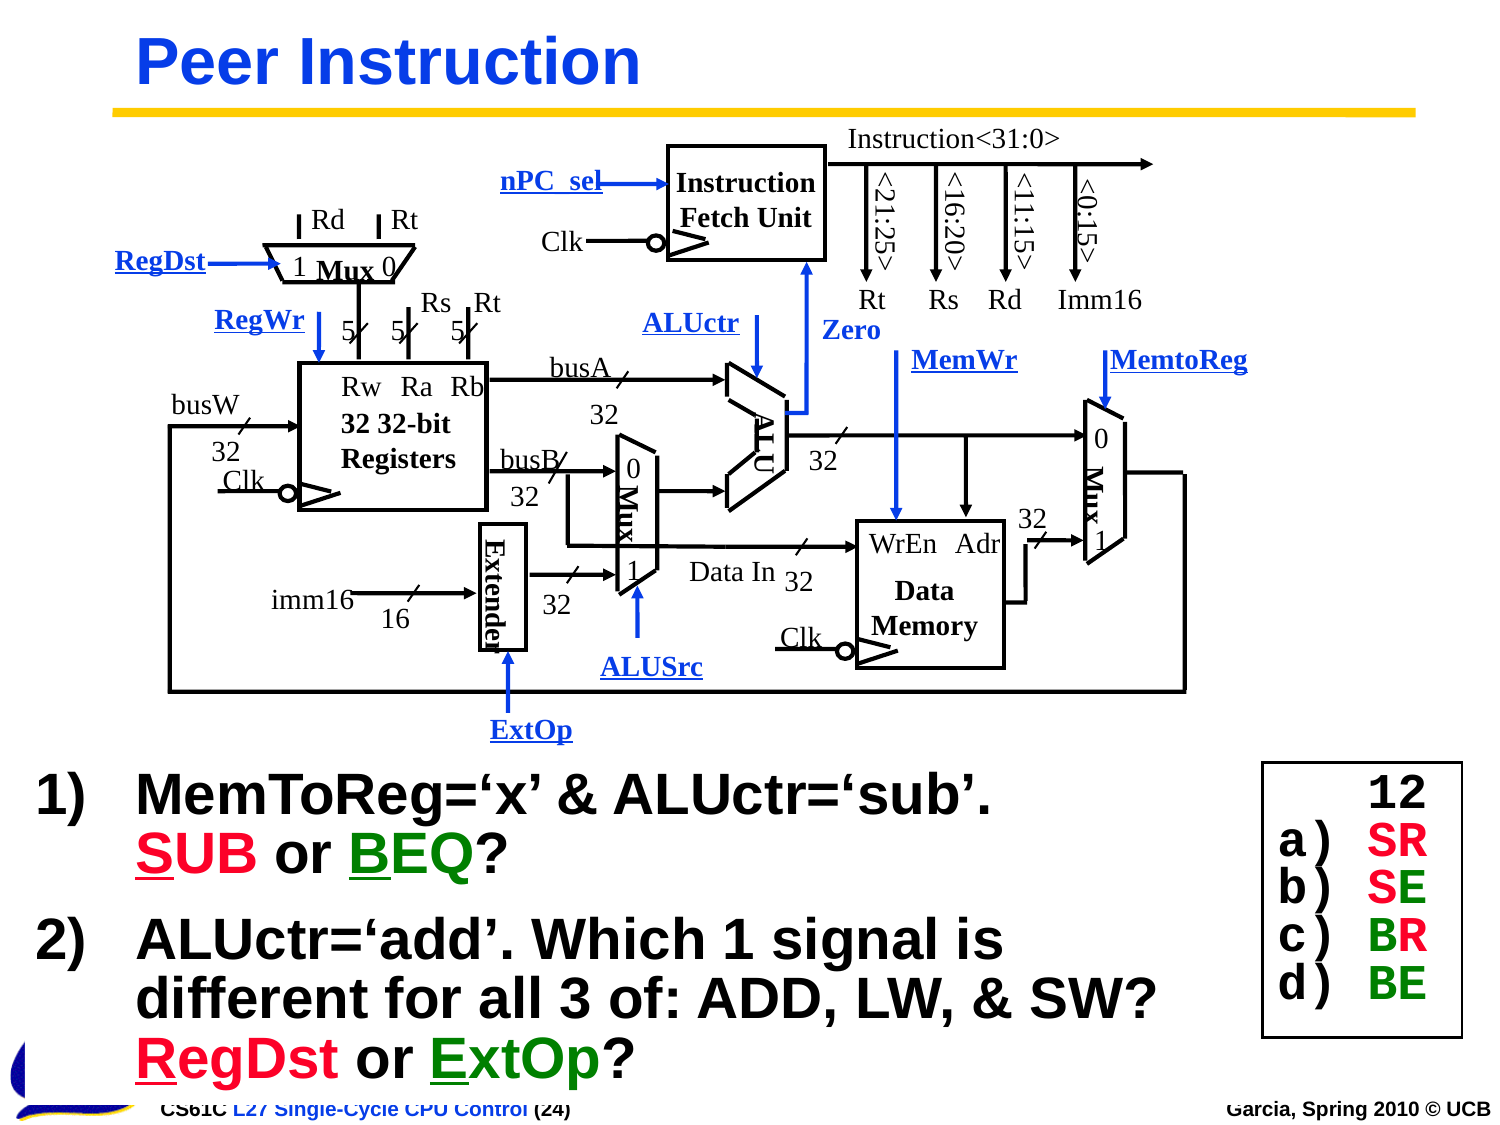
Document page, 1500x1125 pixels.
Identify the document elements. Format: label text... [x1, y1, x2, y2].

list MemToReg=‘x’ & ALUctr=‘sub’. SUB or BEQ? ALUctr=‘add’. Which 1 signal is different for all 3 of: ADD, LW, & SW? RegDst or ExtOp? [24, 761, 1251, 1106]
picture [10, 1011, 150, 1121]
text_box 12 a) SR b) SE c) BR d) BE [1262, 762, 1463, 1038]
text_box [99, 112, 1263, 754]
title Peer Instruction [124, 24, 654, 104]
